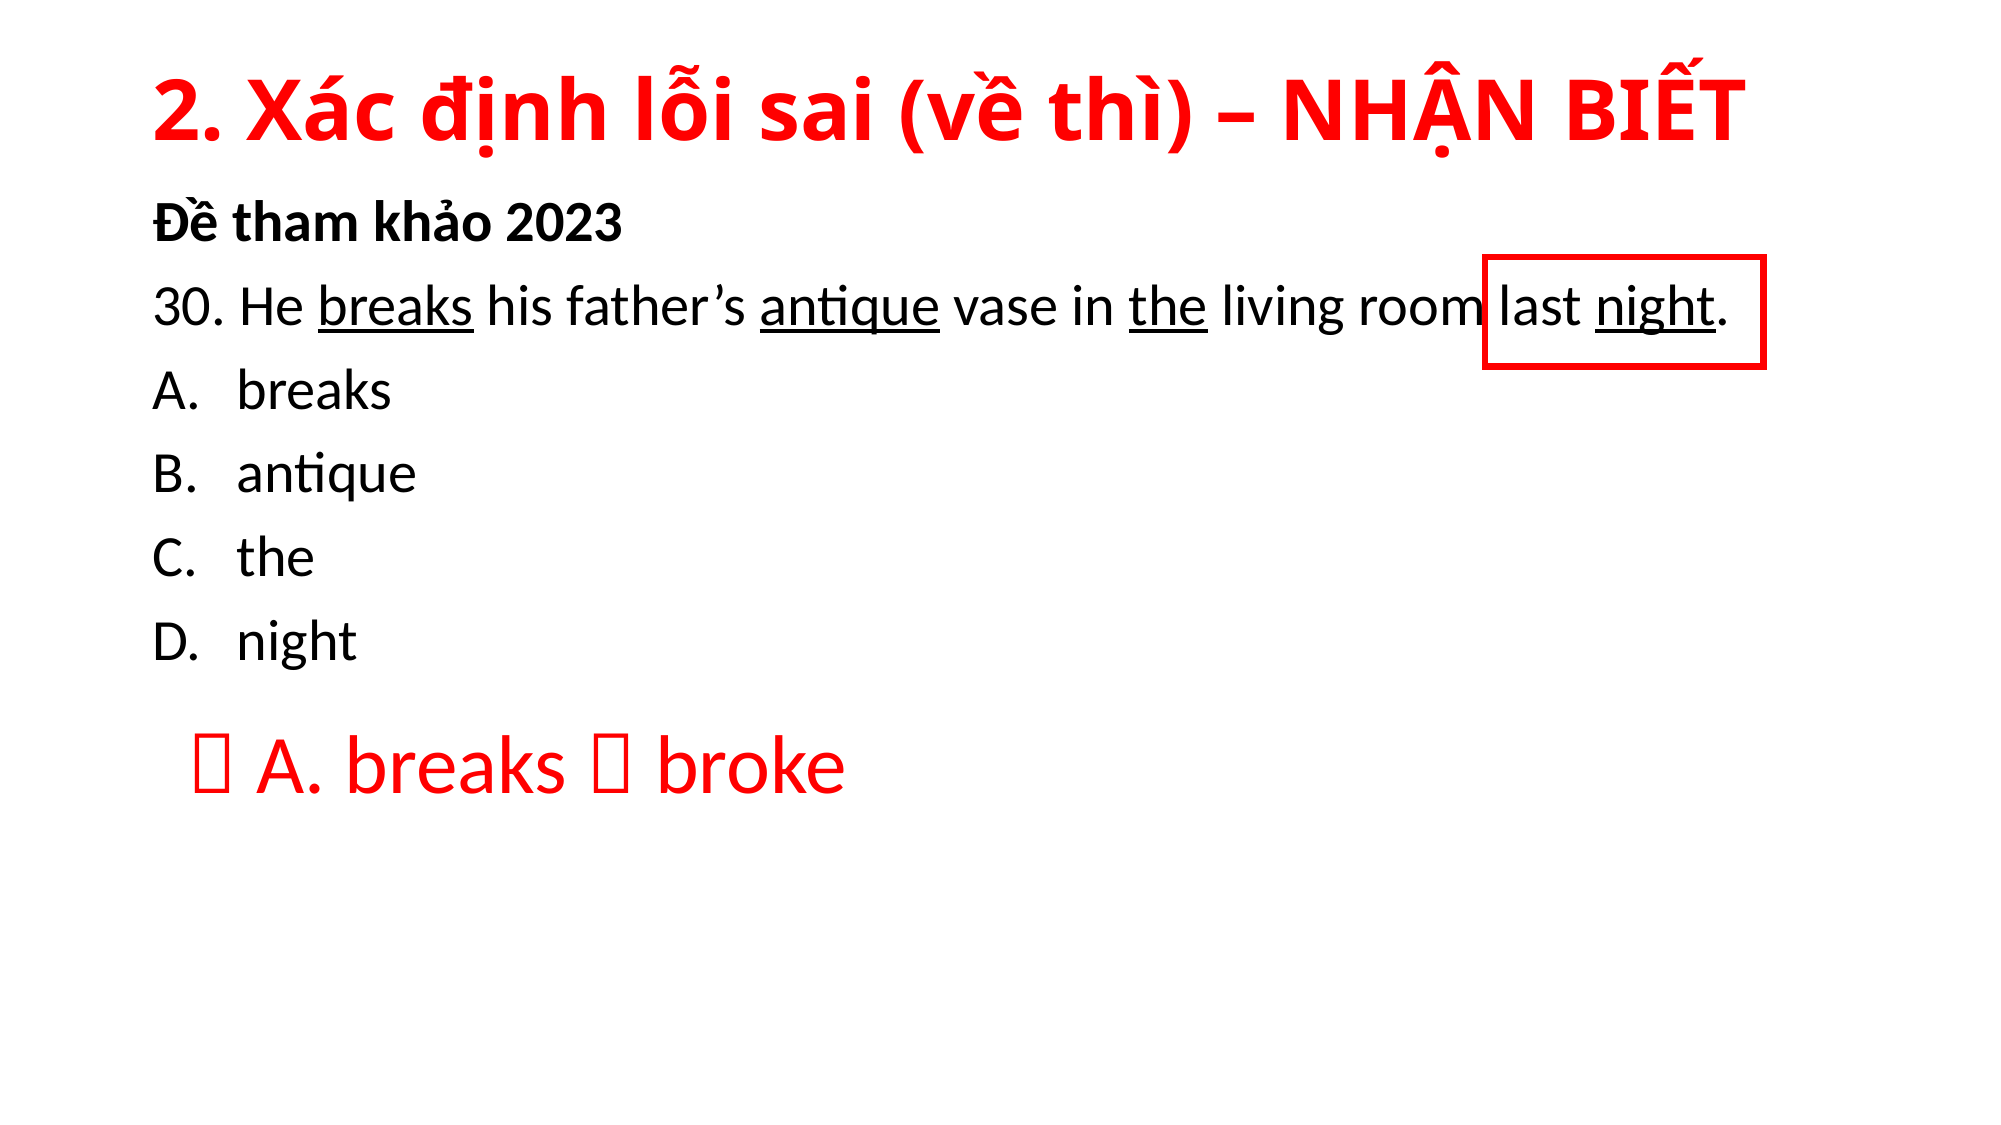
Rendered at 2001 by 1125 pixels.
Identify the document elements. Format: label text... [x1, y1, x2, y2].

text_box  A. breaks  broke [172, 702, 881, 818]
list Đề tham khảo 2023 30. He breaks his father’s antique vase in the living room last night. breaks antique the night [137, 183, 1904, 898]
title 2. Xác định lỗi sai (về thì) – NHẬN BIẾT [137, 59, 1863, 168]
text_box [1484, 256, 1765, 367]
